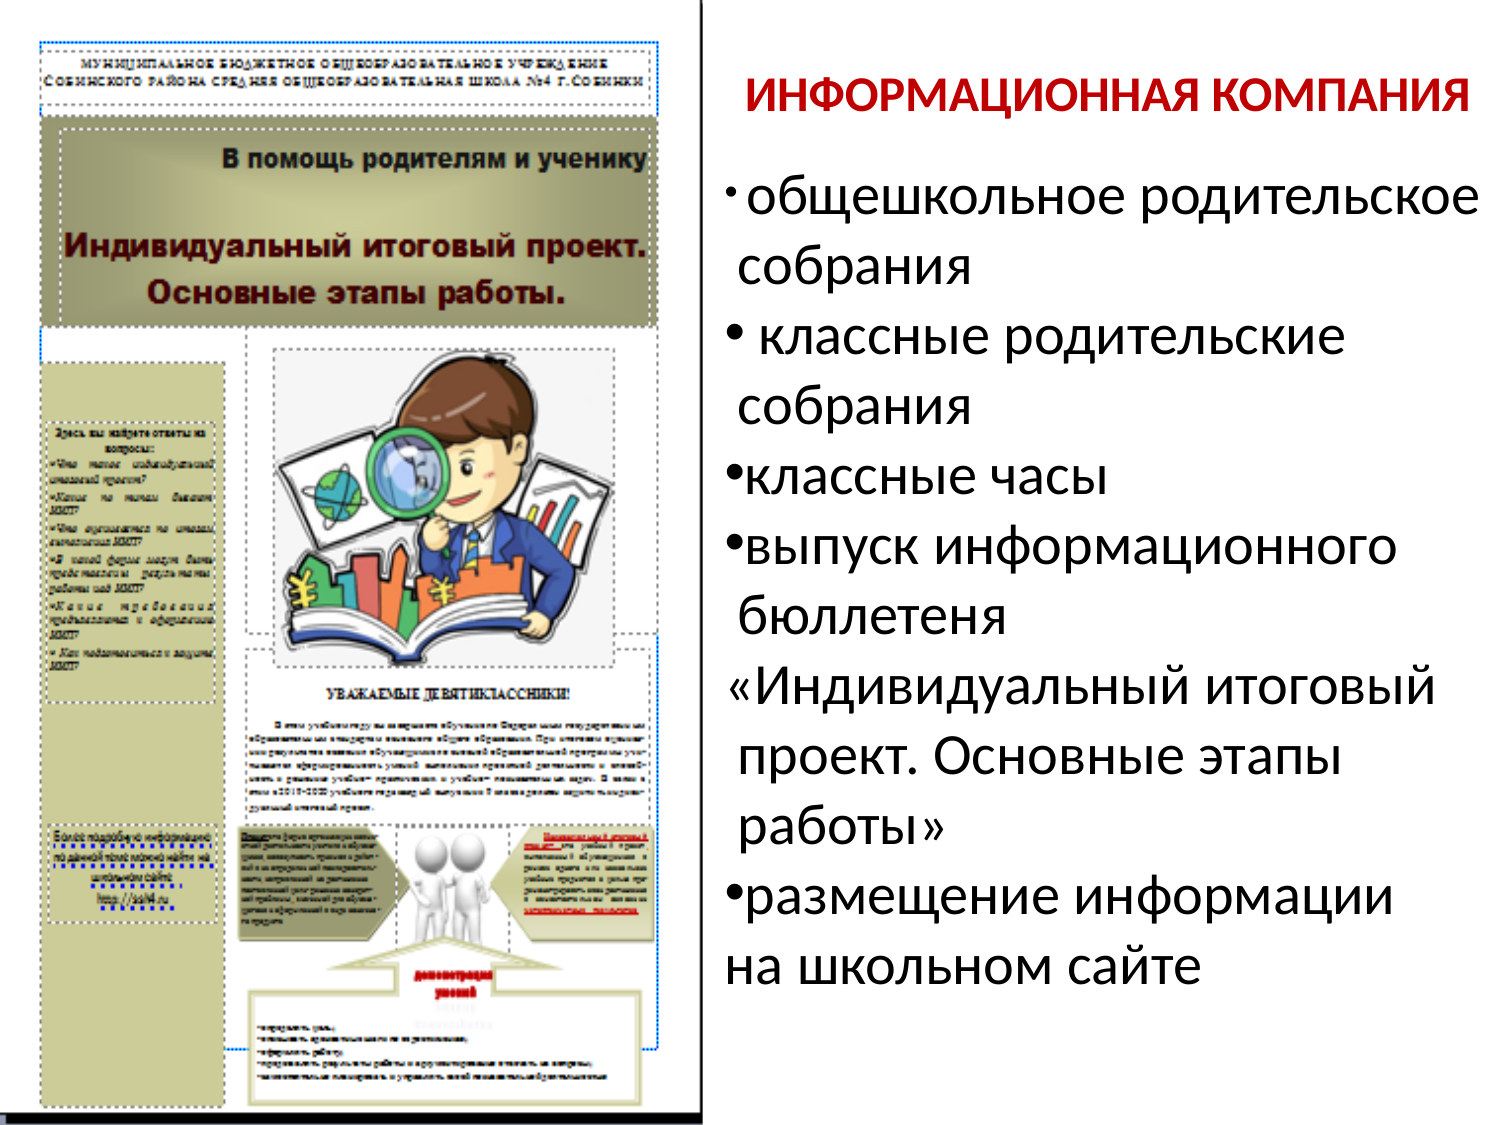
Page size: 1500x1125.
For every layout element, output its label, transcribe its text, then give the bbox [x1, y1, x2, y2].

text_box общешкольное родительское собрания классные родительские собрания классные часы выпуск информационного бюллетеня «Индивидуальный итоговый проект. Основные этапы работы» размещение информации на школьном сайте [709, 148, 1496, 1049]
text_box ИНФОРМАЦИОННАЯ КОМПАНИЯ [729, 54, 1486, 130]
picture [0, 0, 703, 1125]
